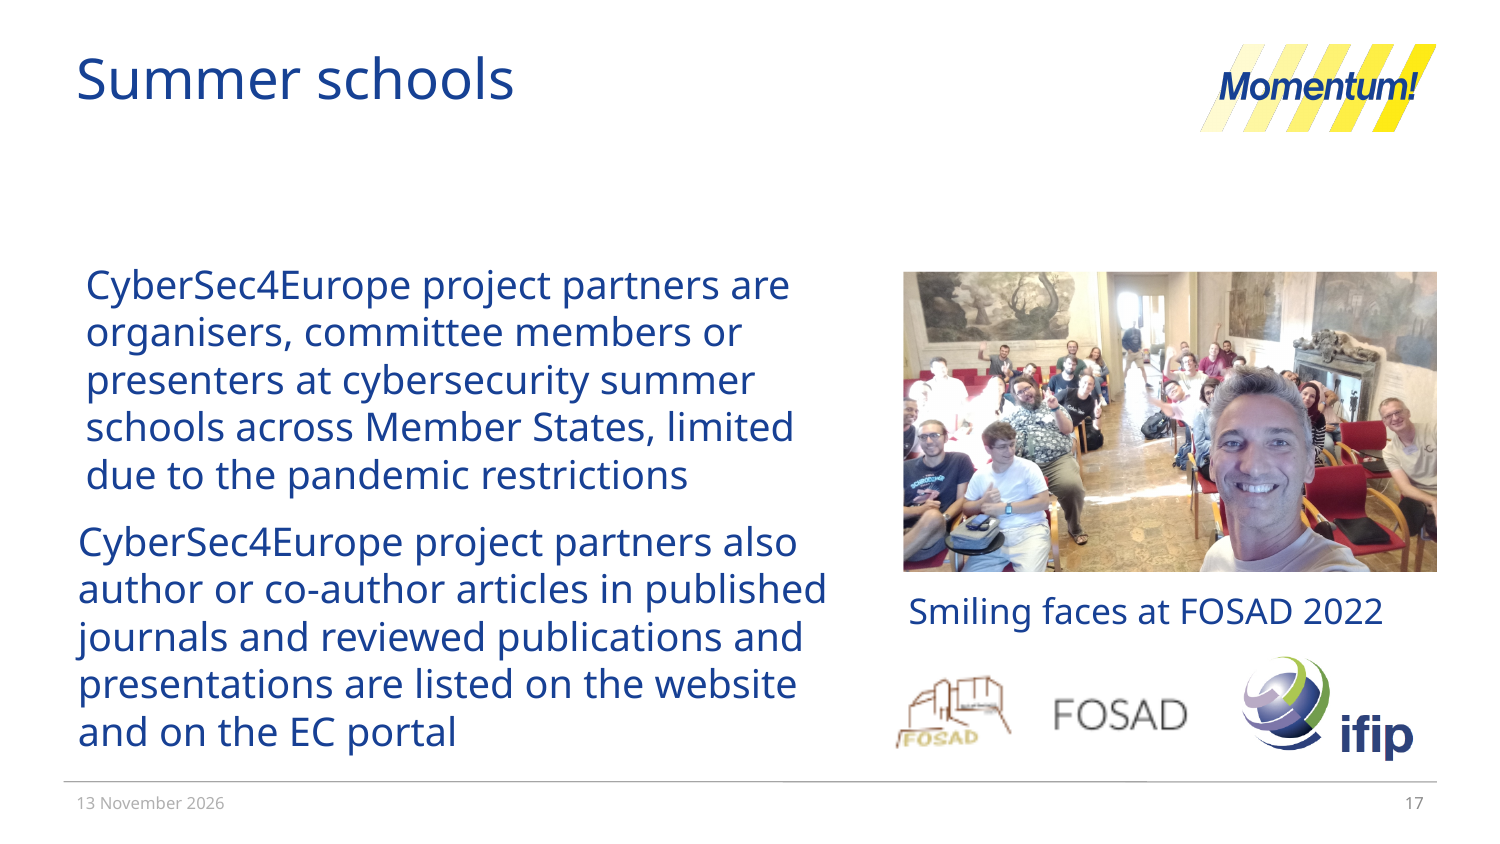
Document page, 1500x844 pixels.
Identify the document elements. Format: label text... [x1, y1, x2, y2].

picture [902, 271, 1437, 572]
slide_number 17 [1099, 782, 1437, 827]
picture [1241, 654, 1418, 765]
title Summer schools [63, 44, 1041, 208]
text_box Smiling faces at FOSAD 2022 [893, 582, 1406, 640]
picture [880, 655, 1206, 773]
text_box CyberSec4Europe project partners also author or co-author articles in published journals and reviewed publications and presentations are listed on the website and on the EC portal [63, 509, 873, 762]
text_box CyberSec4Europe project partners are organisers, committee members or presenters at cybersecurity summer schools across Member States, limited due to the pandemic restrictions [70, 252, 881, 505]
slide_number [63, 782, 402, 827]
